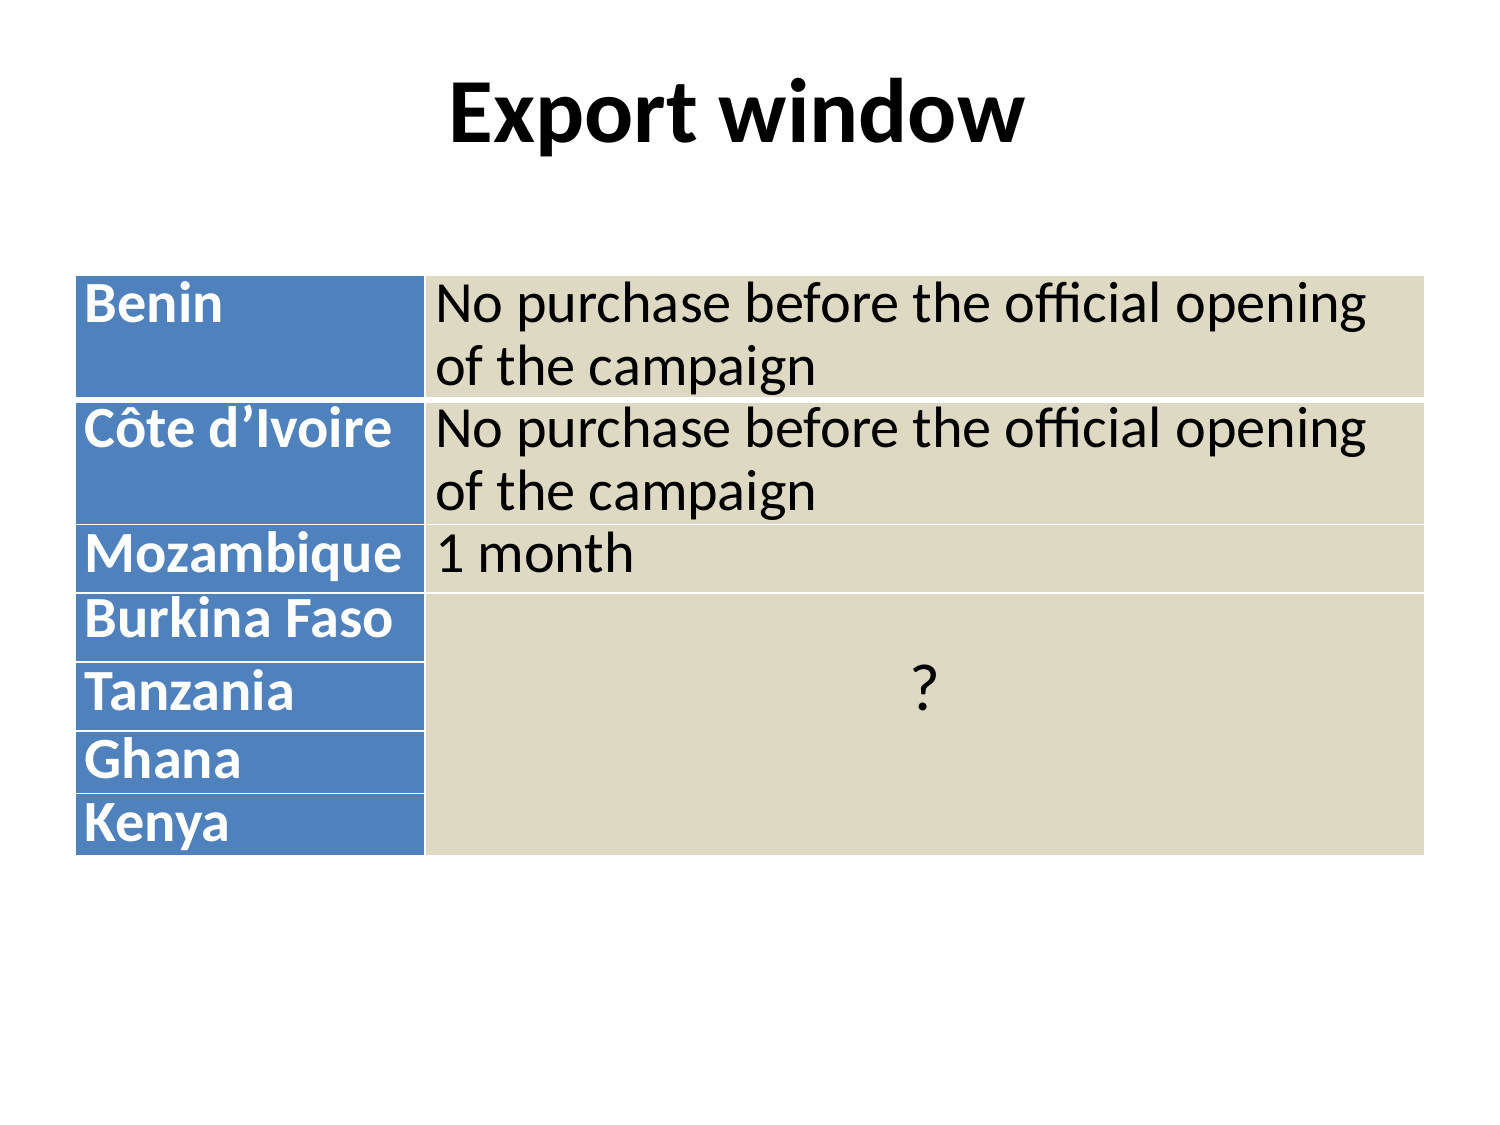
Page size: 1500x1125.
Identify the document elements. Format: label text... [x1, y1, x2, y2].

table_header No purchase before the official opening of the campaign [426, 276, 1424, 397]
table_cell Kenya [76, 794, 424, 855]
table_cell ? [426, 594, 1424, 855]
table_header Benin [76, 276, 424, 397]
table_cell Tanzania [76, 663, 424, 730]
table_cell Burkina Faso [76, 594, 424, 661]
table_cell 1 month [426, 525, 1424, 592]
table_cell Côte d’Ivoire [76, 403, 424, 524]
title Export window [62, 12, 1413, 200]
table_cell No purchase before the official opening of the campaign [426, 403, 1424, 524]
table_cell Mozambique [76, 525, 424, 592]
table_cell Ghana [76, 732, 424, 793]
